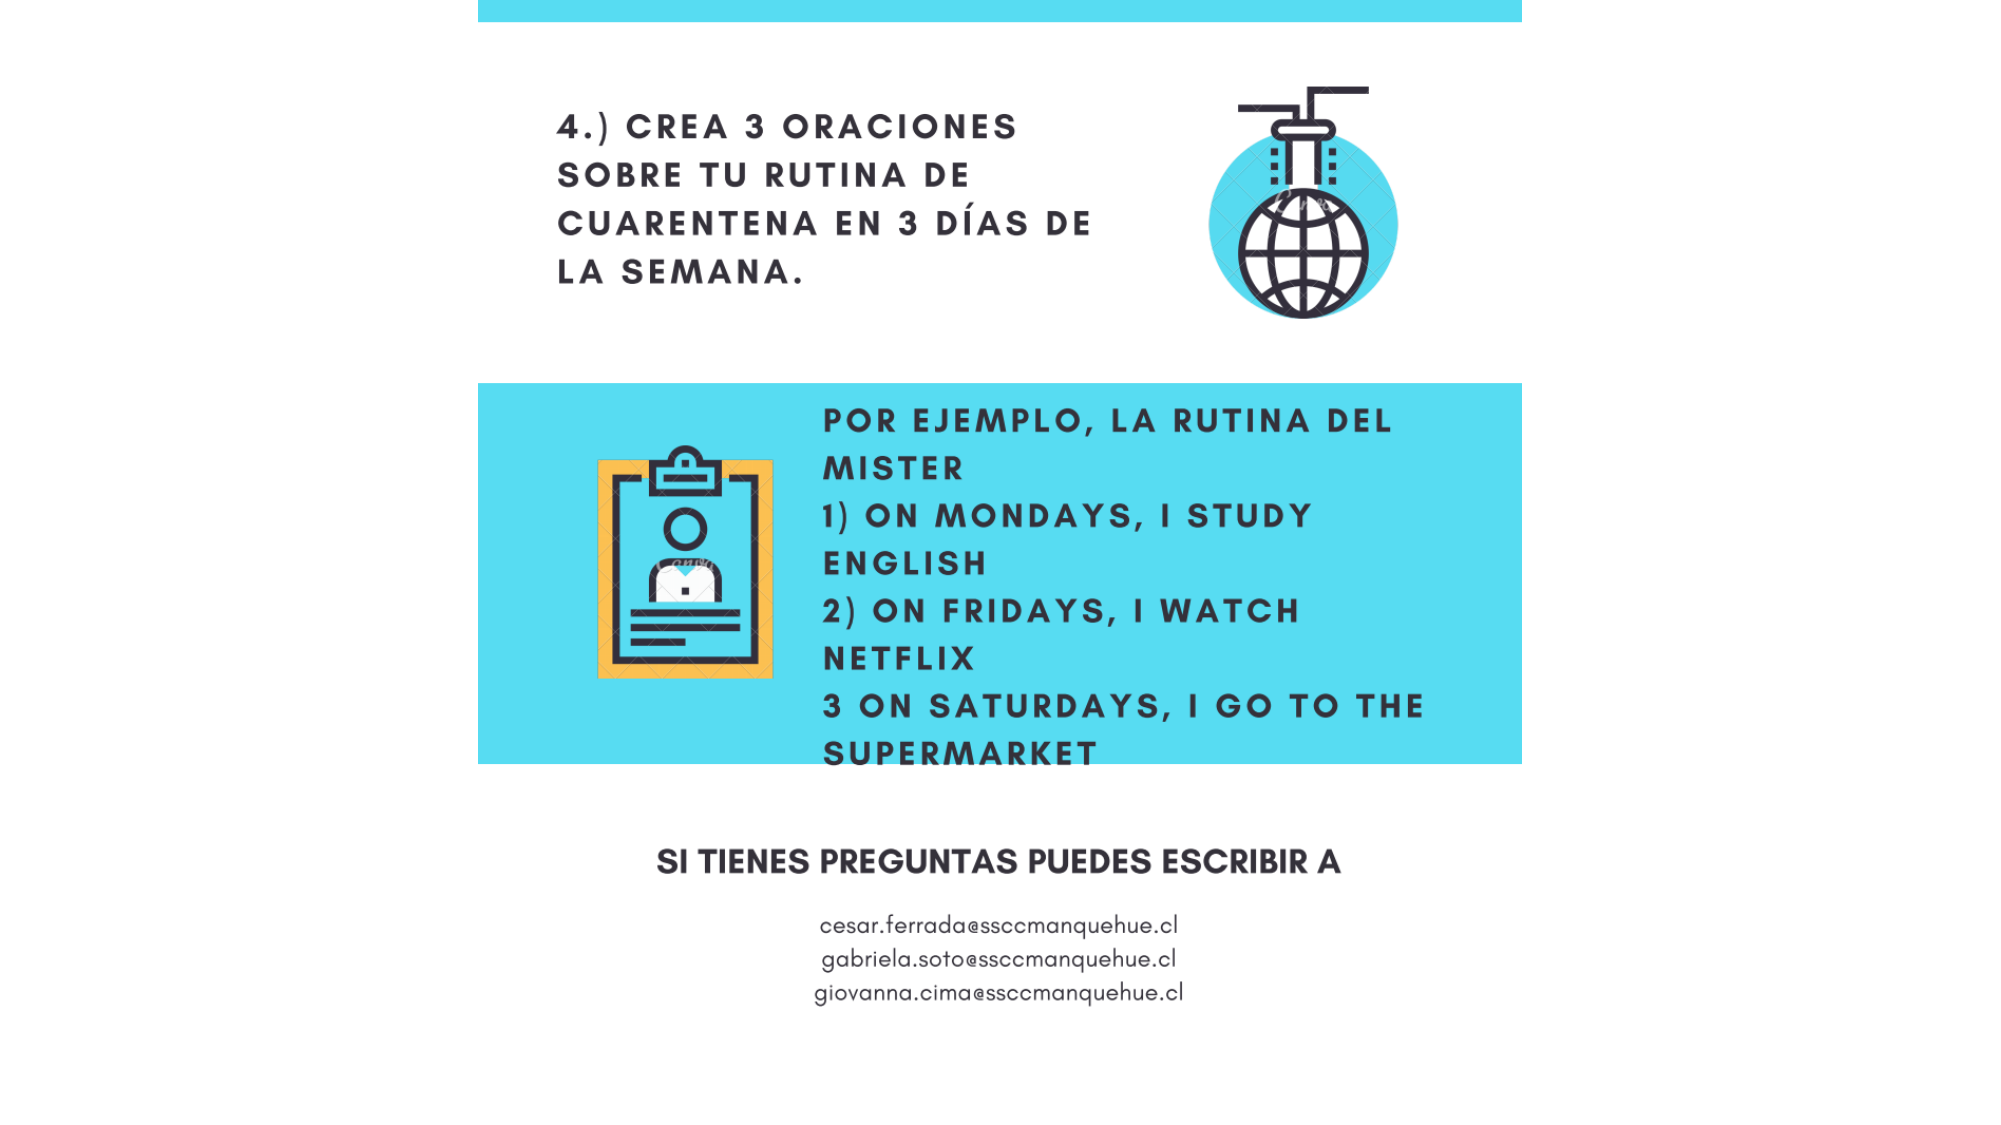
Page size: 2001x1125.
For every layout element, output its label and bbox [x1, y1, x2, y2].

picture [478, 0, 1522, 1125]
